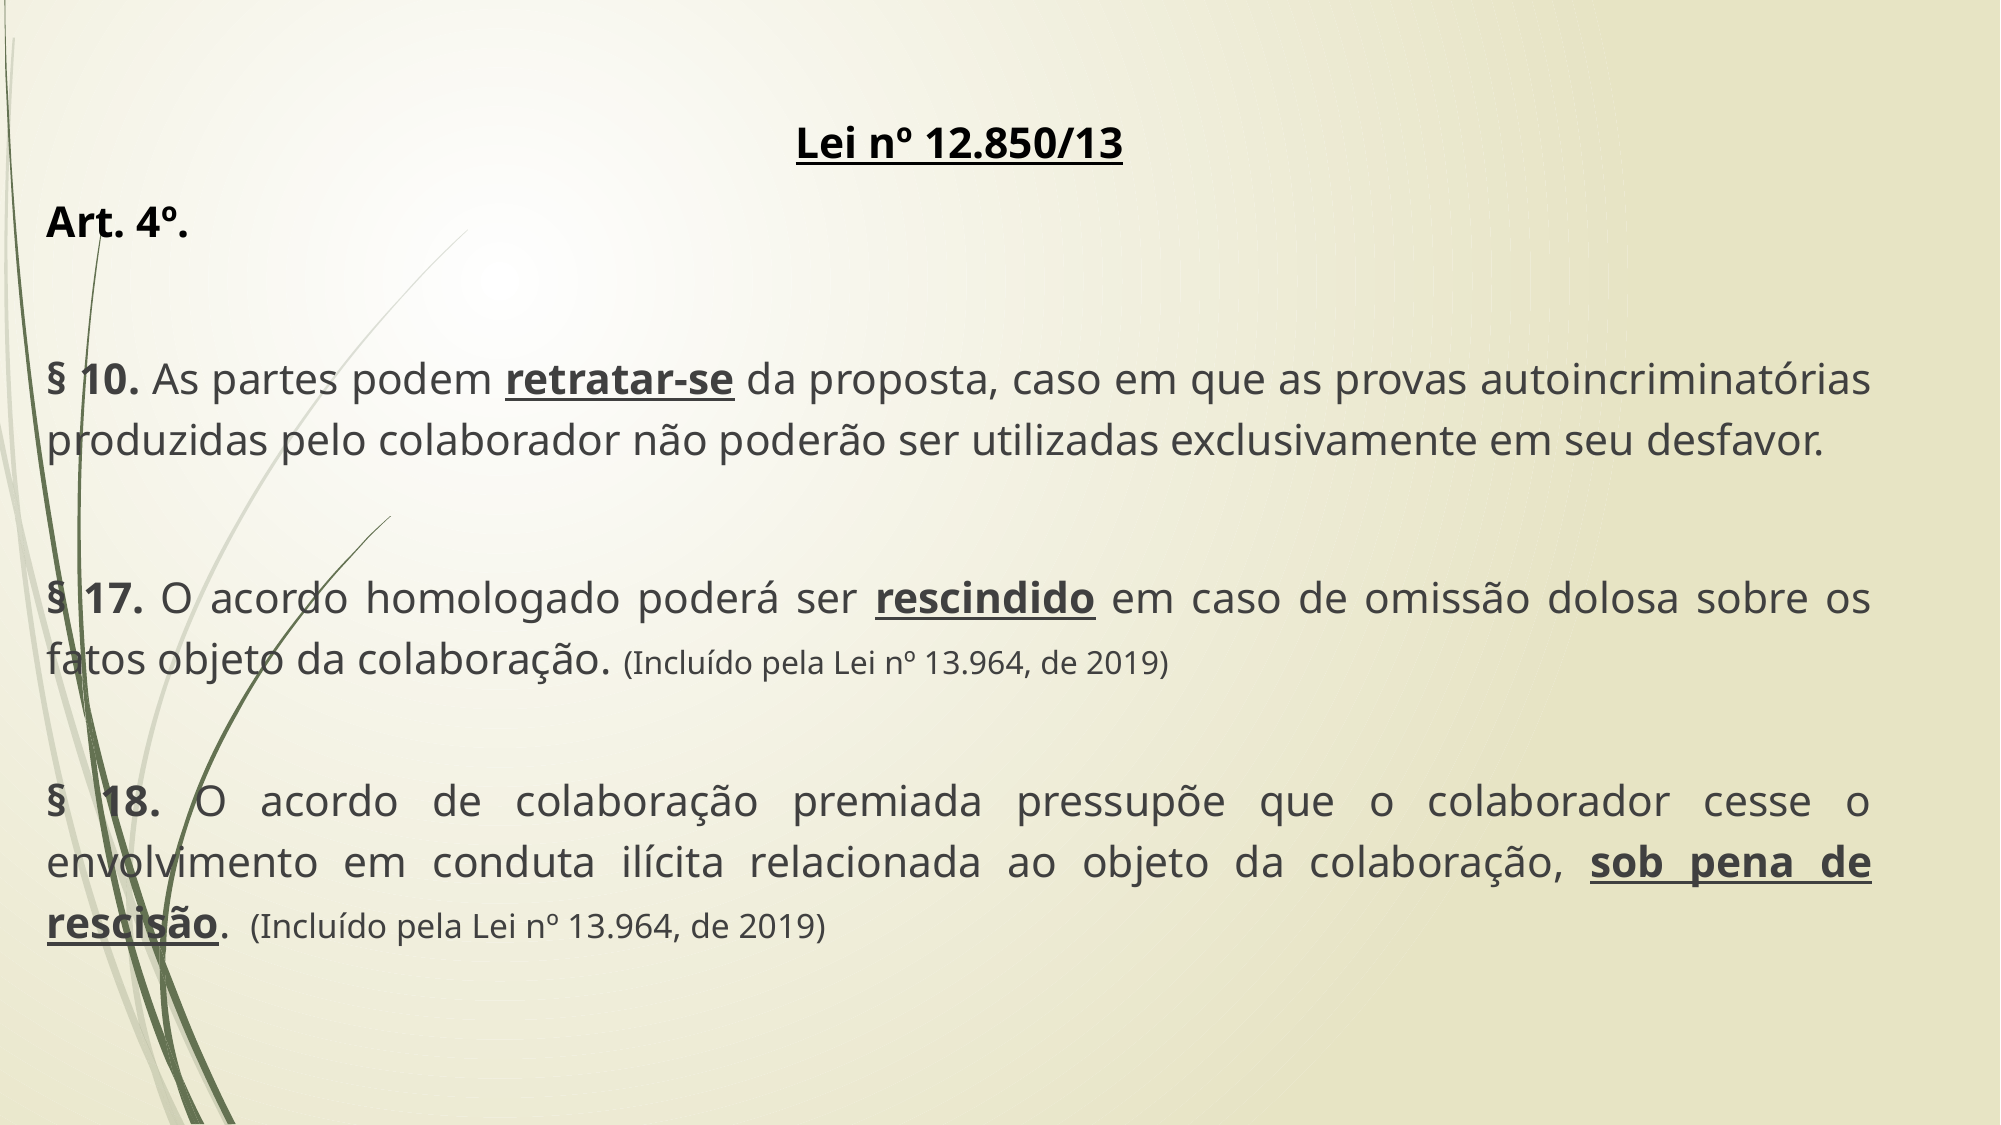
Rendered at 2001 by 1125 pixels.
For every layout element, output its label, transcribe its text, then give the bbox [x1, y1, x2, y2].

list Lei nº 12.850/13 Art. 4º. § 10. As partes podem retratar-se da proposta, caso em que as provas autoincriminatórias produzidas pelo colaborador não poderão ser utilizadas exclusivamente em seu desfavor. § 17. O acordo homologado poderá ser rescindido em caso de omissão dolosa sobre os fatos objeto da colaboração. (Incluído pela Lei nº 13.964, de 2019) § 18. O acordo de colaboração premiada pressupõe que o colaborador cesse o envolvimento em conduta ilícita relacionada ao objeto da colaboração, sob pena de rescisão. (Incluído pela Lei nº 13.964, de 2019) [31, 98, 1888, 970]
